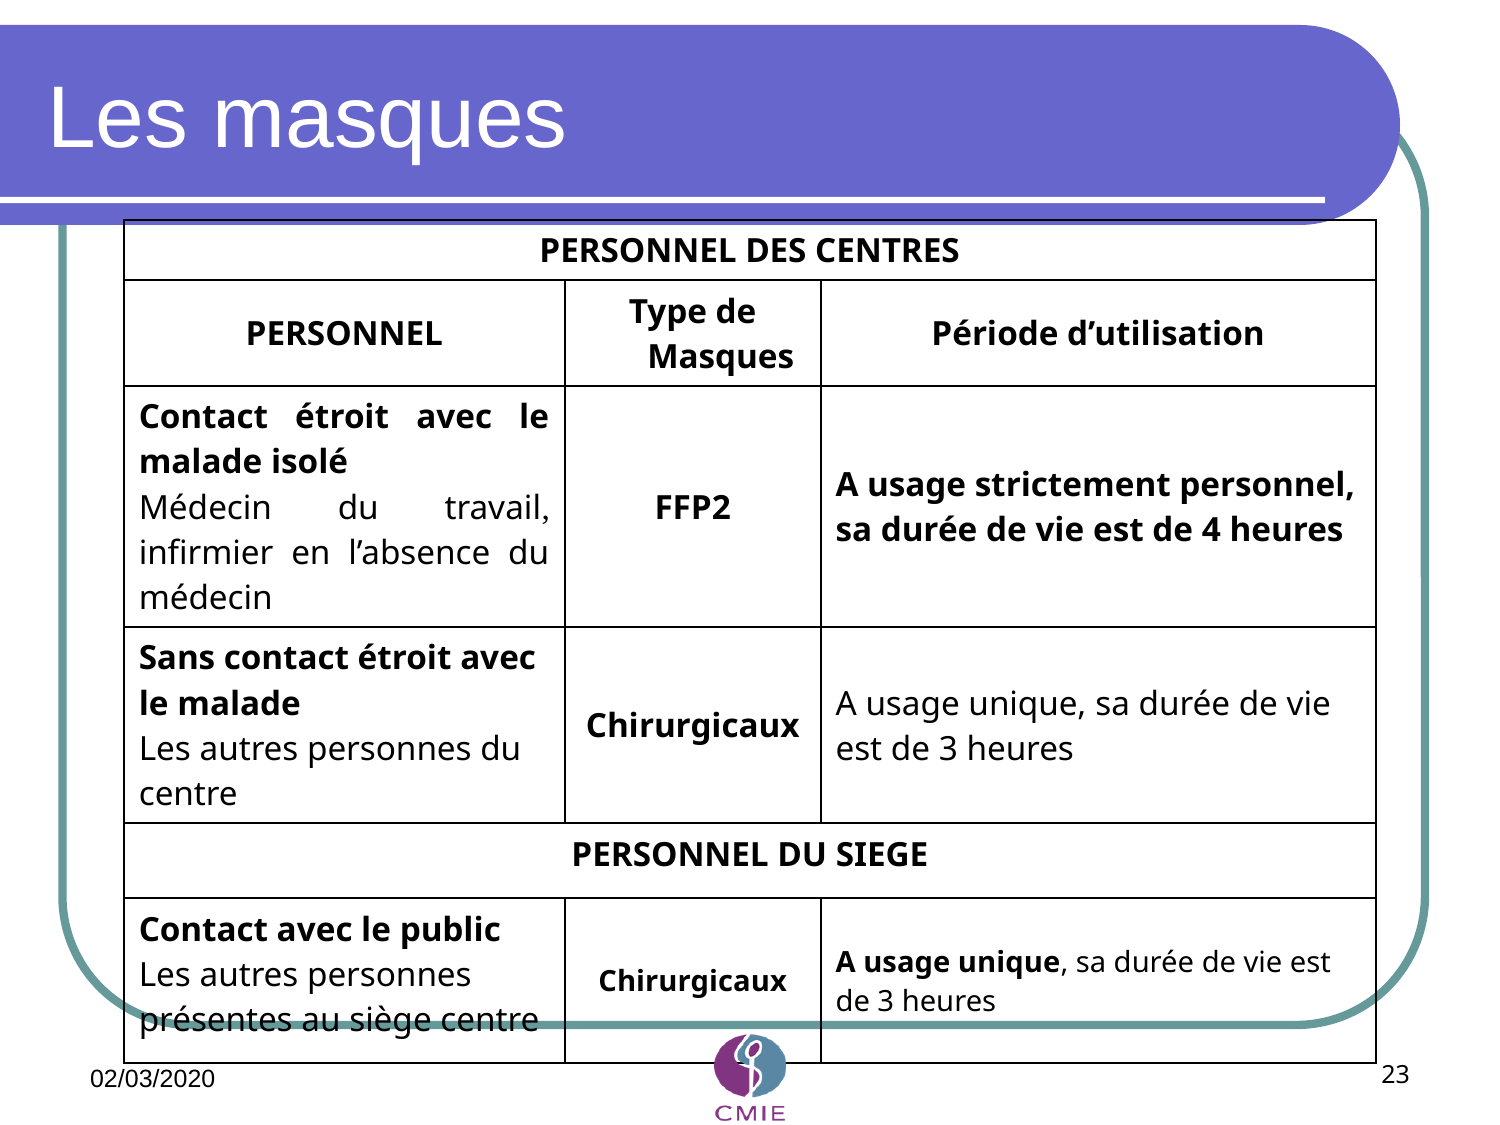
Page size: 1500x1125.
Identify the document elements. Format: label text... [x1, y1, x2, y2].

table_cell Contact avec le public Les autres personnes présentes au siège centre [125, 899, 564, 1062]
table_cell Chirurgicaux [566, 899, 820, 1062]
title Les masques [32, 37, 1347, 188]
table_cell Type de Masques [566, 281, 820, 385]
table_cell A usage strictement personnel, sa durée de vie est de 4 heures [822, 387, 1375, 626]
table_cell PERSONNEL [125, 281, 564, 385]
table_cell FFP2 [566, 387, 820, 626]
slide_number 23 [1074, 1025, 1425, 1100]
table_cell A usage unique, sa durée de vie est de 3 heures [822, 628, 1375, 822]
table_cell Période d’utilisation [822, 281, 1375, 385]
table_cell PERSONNEL DU SIEGE [125, 824, 1375, 897]
picture [714, 1034, 786, 1121]
table_cell Sans contact étroit avec le malade Les autres personnes du centre [125, 628, 564, 822]
table_cell Chirurgicaux [566, 628, 820, 822]
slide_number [75, 1025, 425, 1100]
table_cell Contact étroit avec le malade isolé Médecin du travail, infirmier en l’absence du médecin [125, 387, 564, 626]
table_header PERSONNEL DES CENTRES [125, 221, 1375, 279]
table_cell A usage unique, sa durée de vie est de 3 heures [822, 899, 1375, 1062]
